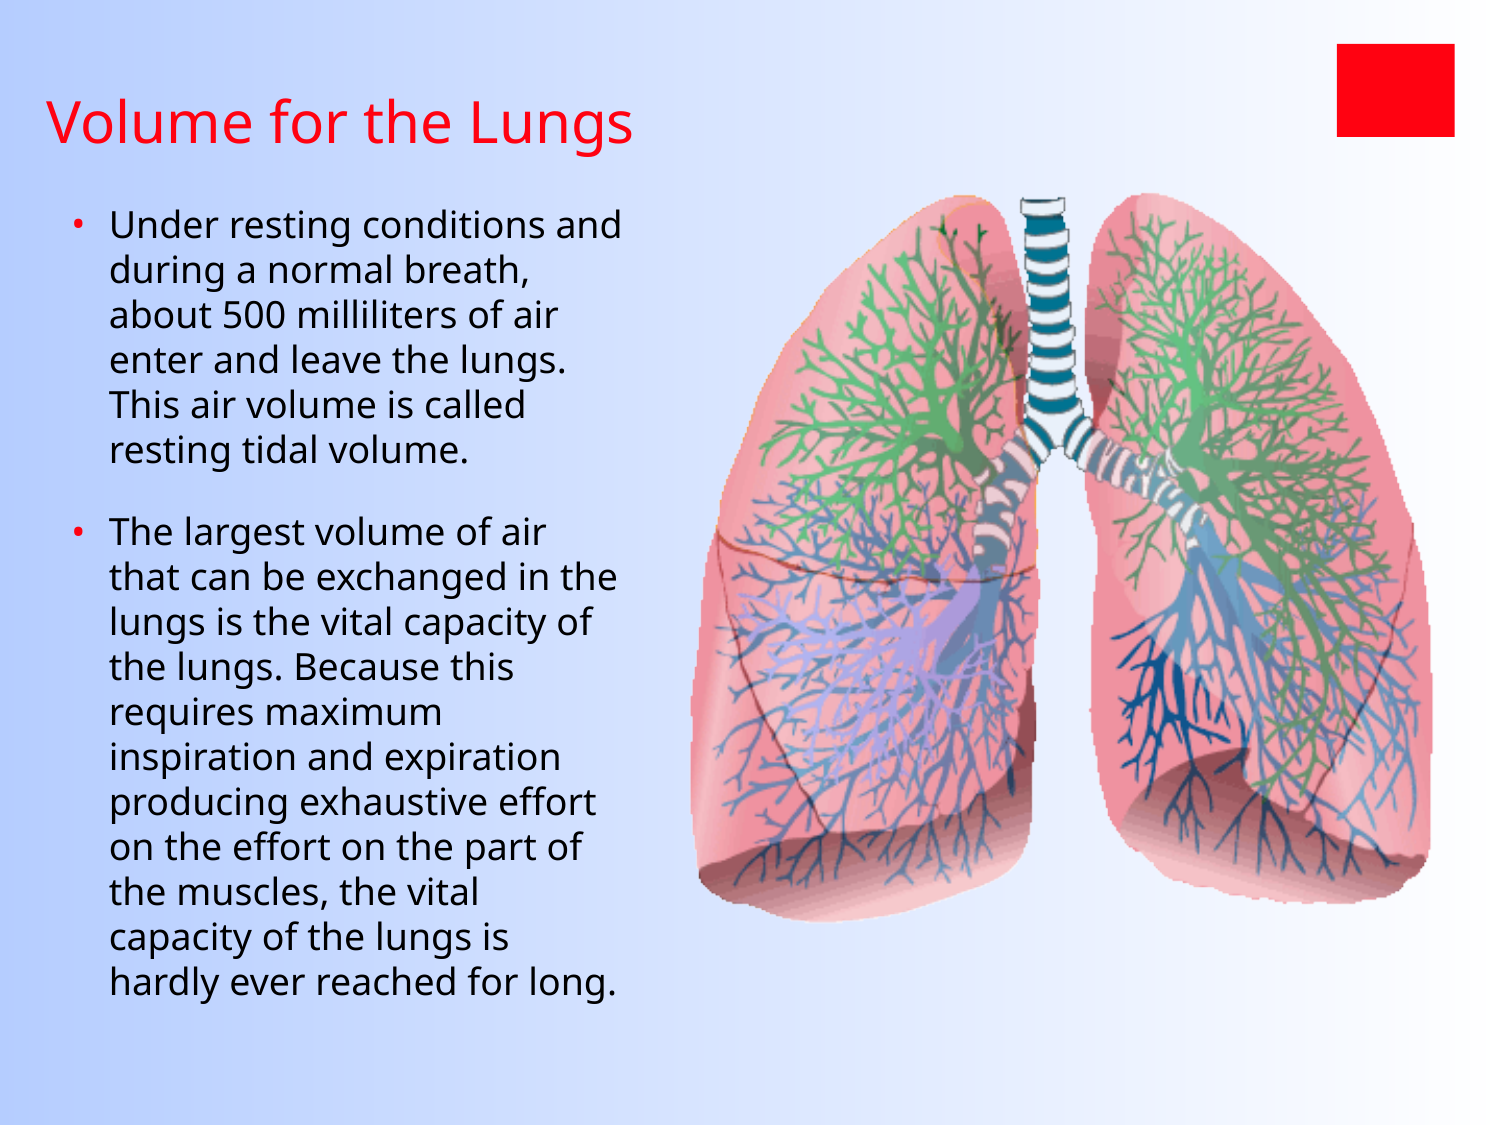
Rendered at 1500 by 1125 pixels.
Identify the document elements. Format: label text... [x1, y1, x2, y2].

title Volume for the Lungs [31, 0, 717, 163]
picture [673, 161, 1446, 934]
list Under resting conditions and during a normal breath, about 500 milliliters of air enter and leave the lungs. This air volume is called resting tidal volume. The largest volume of air that can be exchanged in the lungs is the vital capacity of the lungs. Because this requires maximum inspiration and expiration producing exhaustive effort on the effort on the part of the muscles, the vital capacity of the lungs is hardly ever reached for long. [56, 193, 642, 1036]
